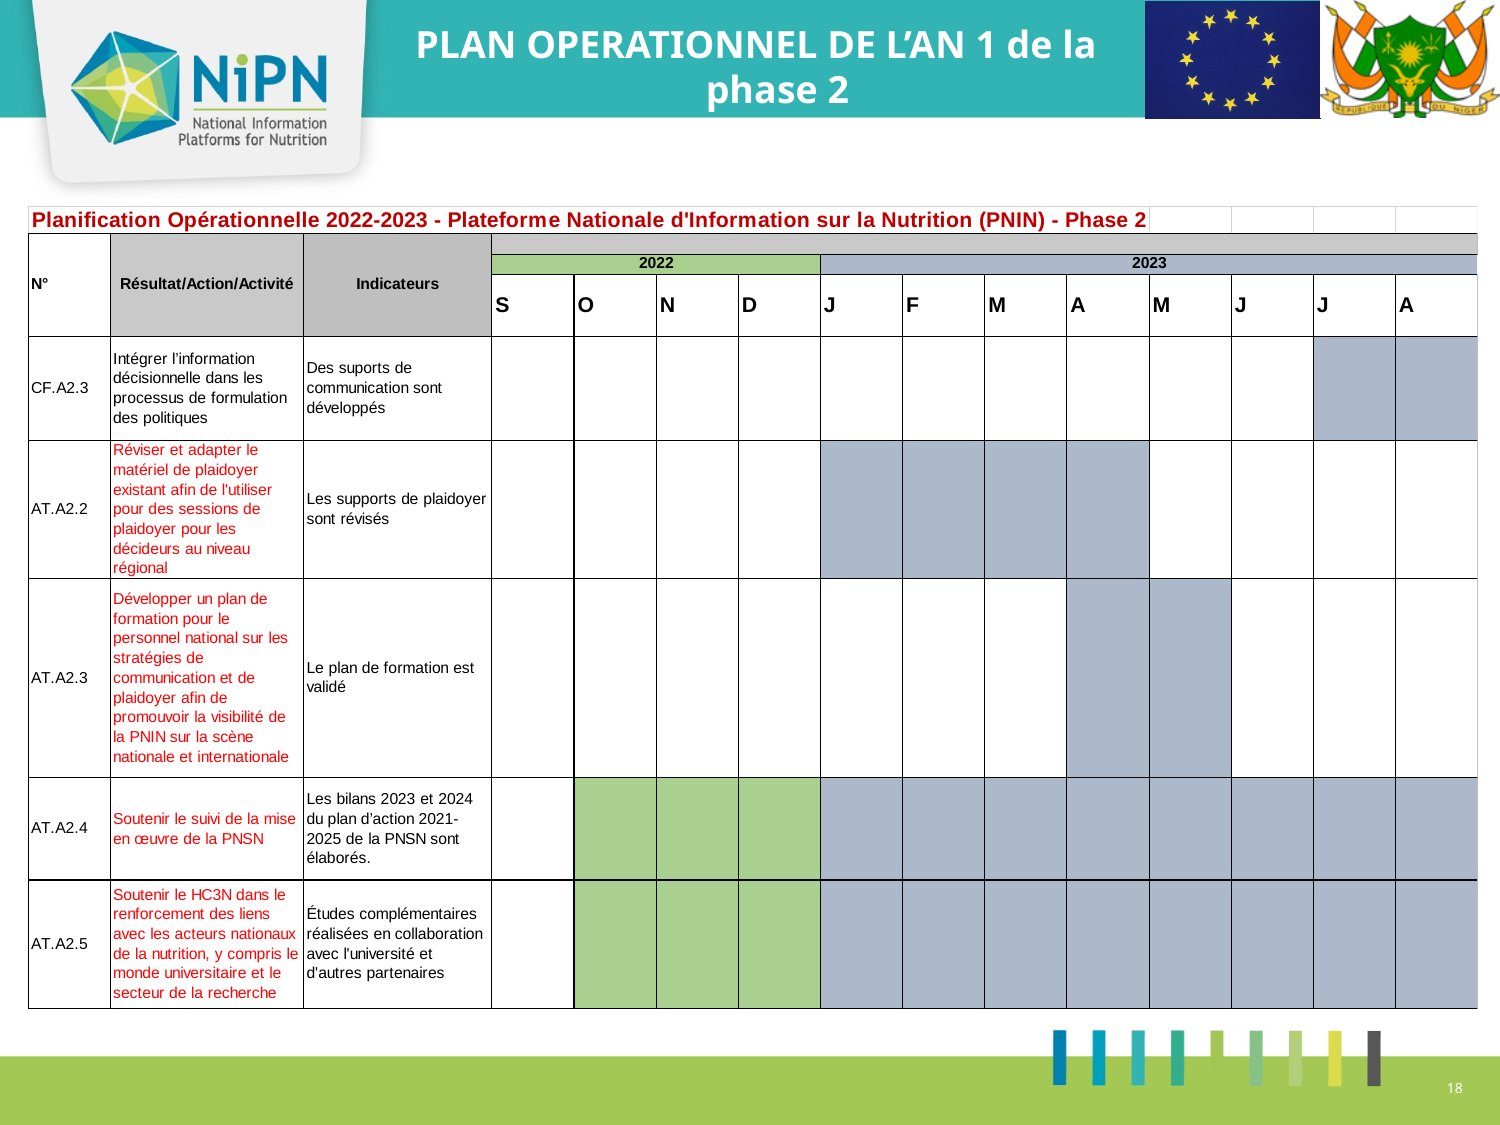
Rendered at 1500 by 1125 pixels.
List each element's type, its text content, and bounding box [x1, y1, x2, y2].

slide_number 18 [1376, 1058, 1478, 1119]
text_box PLAN OPERATIONNEL DE L’AN 1 de la phase 2 [363, 13, 1140, 118]
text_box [1145, 0, 1500, 119]
picture [0, 0, 1500, 1125]
